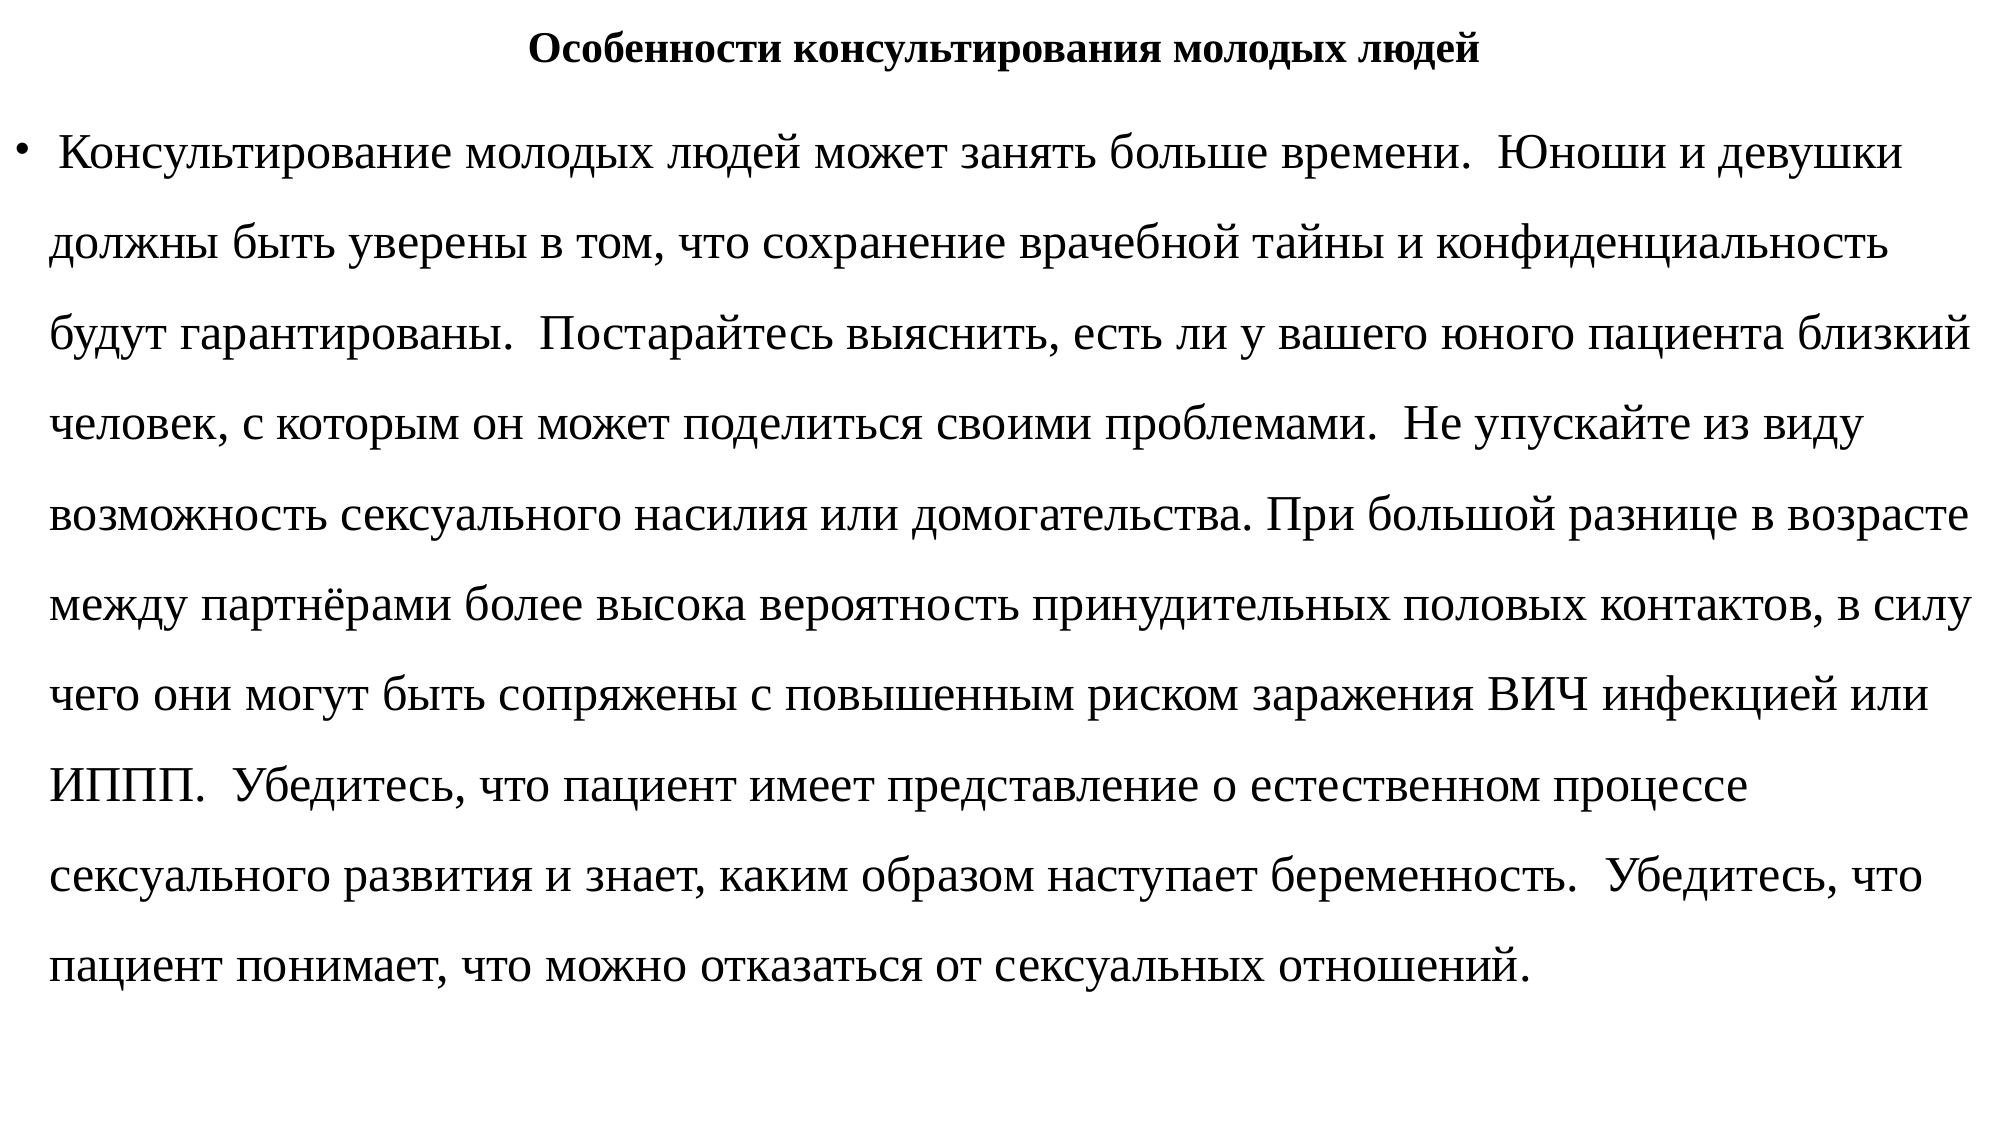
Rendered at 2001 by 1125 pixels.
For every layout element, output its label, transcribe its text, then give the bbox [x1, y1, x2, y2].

list Консультирование молодых людей может занять больше времени. Юноши и девушки должны быть уверены в том, что сохранение врачебной тайны и конфиденциальность будут гарантированы. Постарайтесь выяснить, есть ли у вашего юного пациента близкий человек, с которым он может поделиться своими проблемами. Не упускайте из виду возможность сексуального насилия или домогательства. При большой разнице в возрасте между партнёрами более высока вероятность принудительных половых контактов, в силу чего они могут быть сопряжены с повышенным риском заражения ВИЧ инфекцией или ИППП. Убедитесь, что пациент имеет представление о естественном процессе сексуального развития и знает, каким образом наступает беременность. Убедитесь, что пациент понимает, что можно отказаться от сексуальных отношений. [0, 80, 2000, 1104]
title Особенности консультирования молодых людей [137, 0, 1856, 80]
